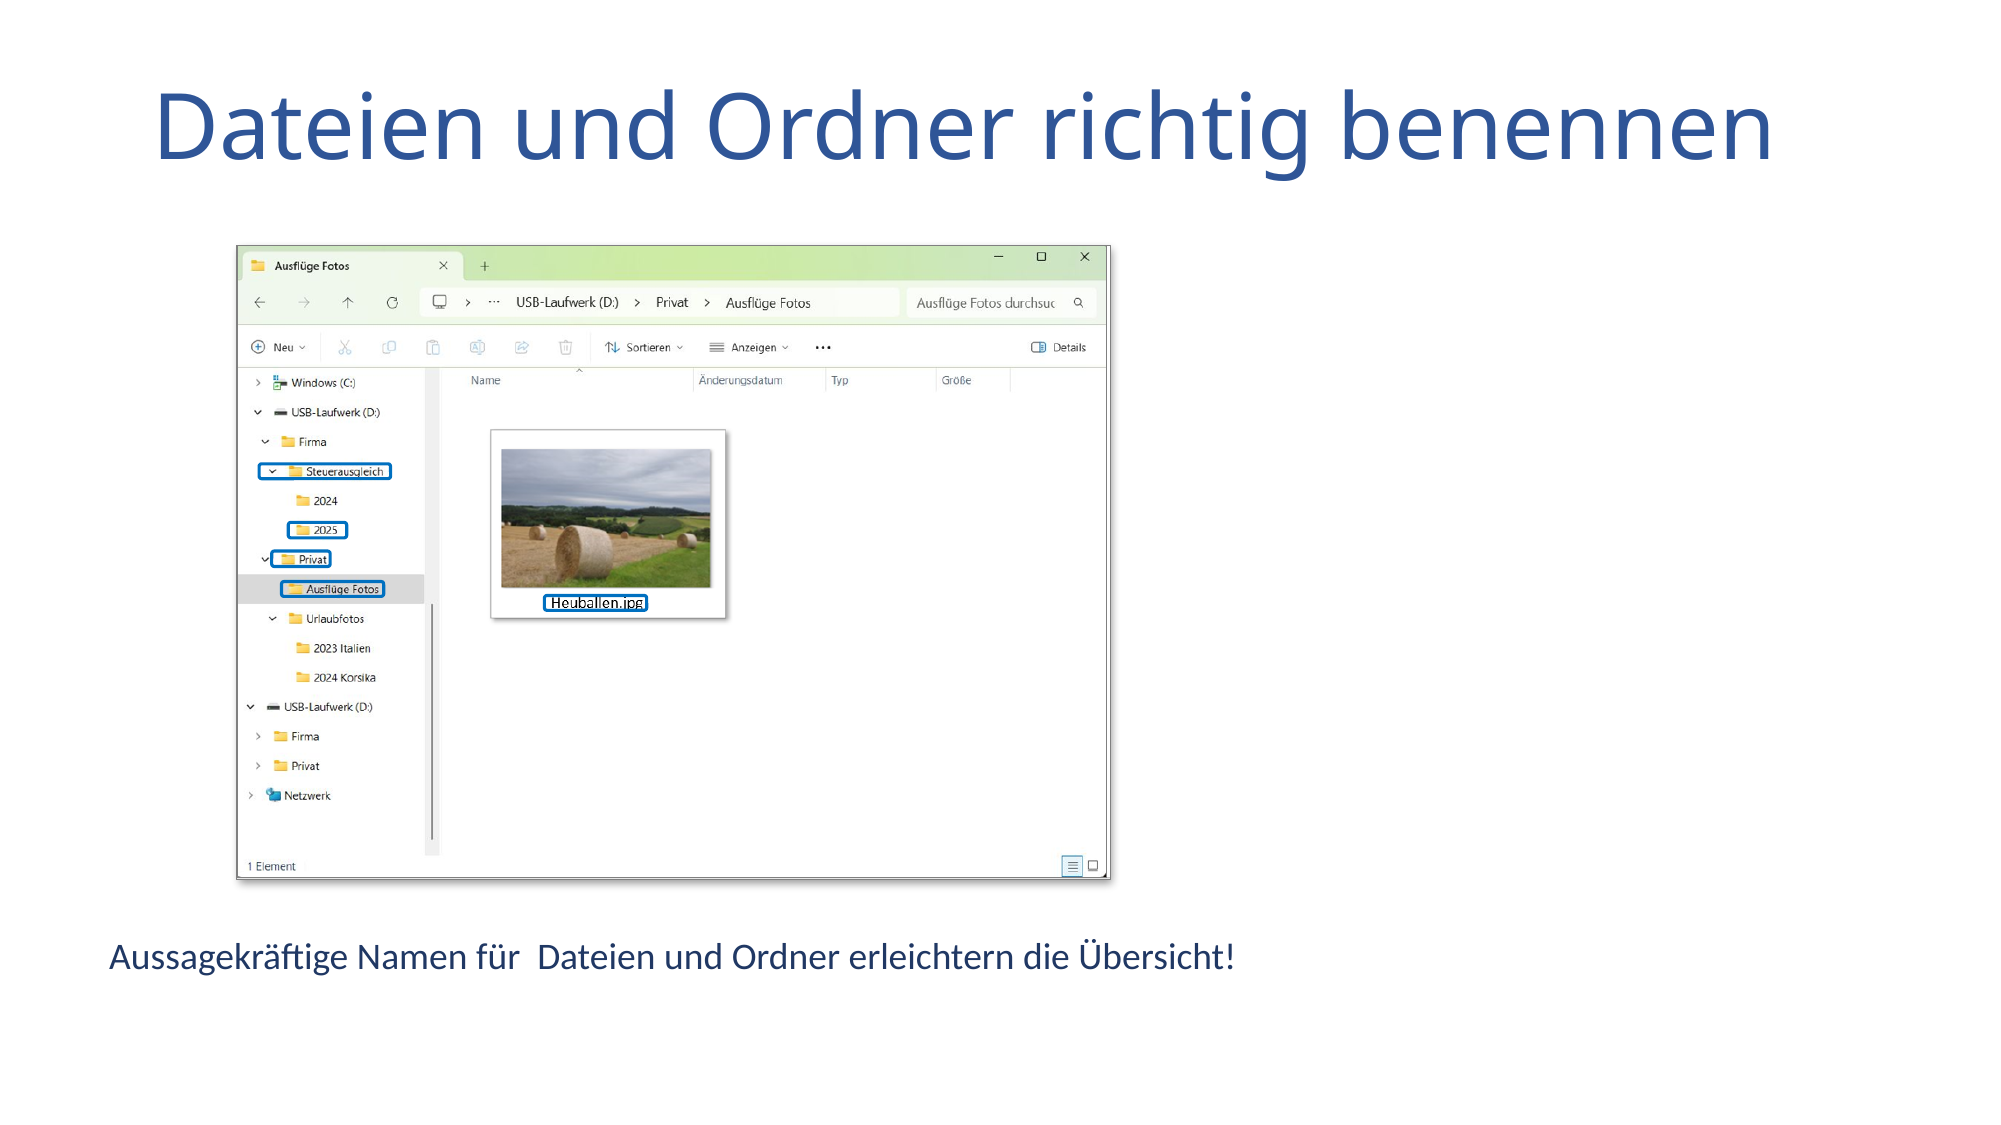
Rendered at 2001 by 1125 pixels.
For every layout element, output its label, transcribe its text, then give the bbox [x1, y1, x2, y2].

text_box Aussagekräftige Namen für Dateien und Ordner erleichtern die Übersicht! [94, 924, 1347, 985]
title Dateien und Ordner richtig benennen [137, 59, 1863, 201]
picture [236, 245, 1110, 880]
